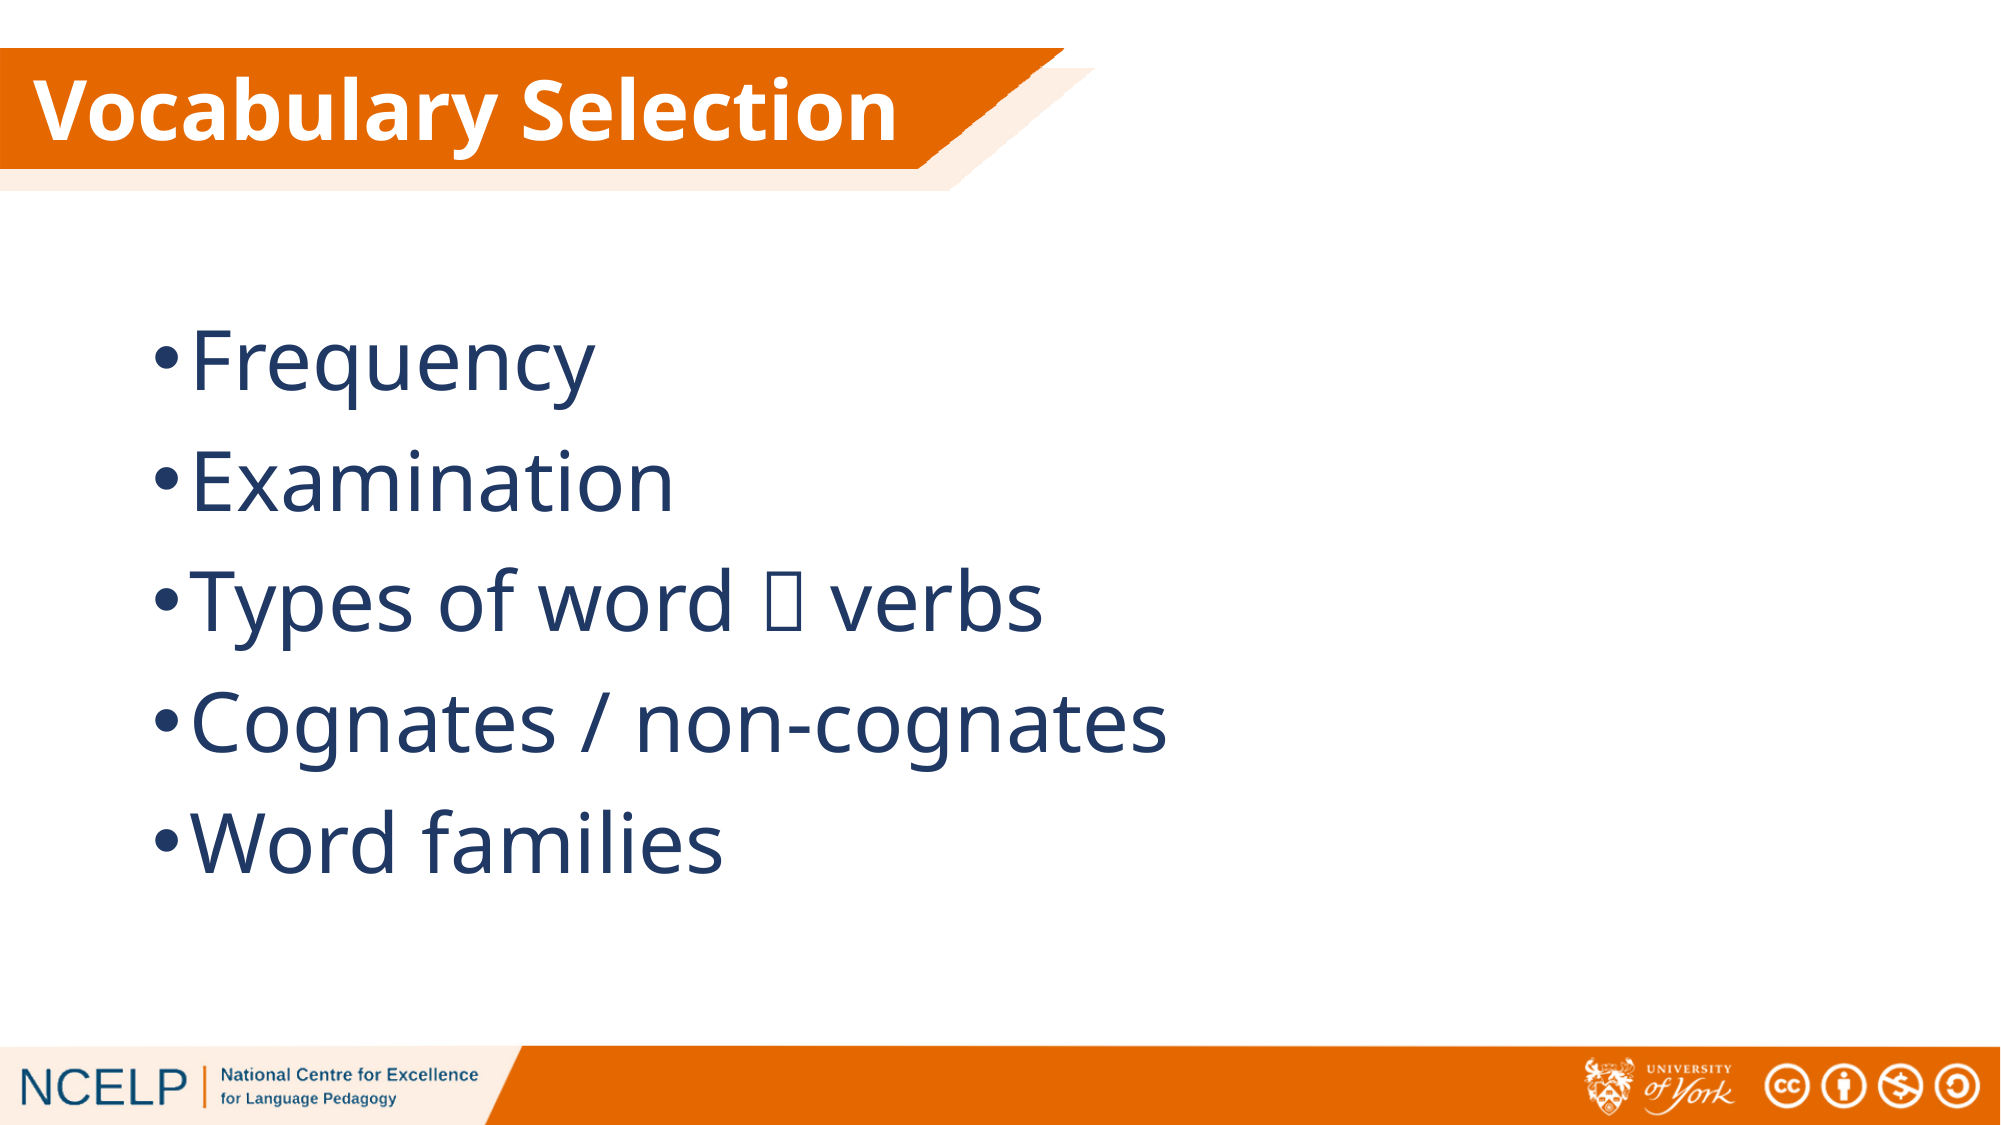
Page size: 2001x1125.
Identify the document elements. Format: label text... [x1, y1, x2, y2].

list Frequency Examination Types of word  verbs Cognates / non-cognates Word families [137, 299, 1863, 1014]
picture [0, 0, 2001, 1125]
